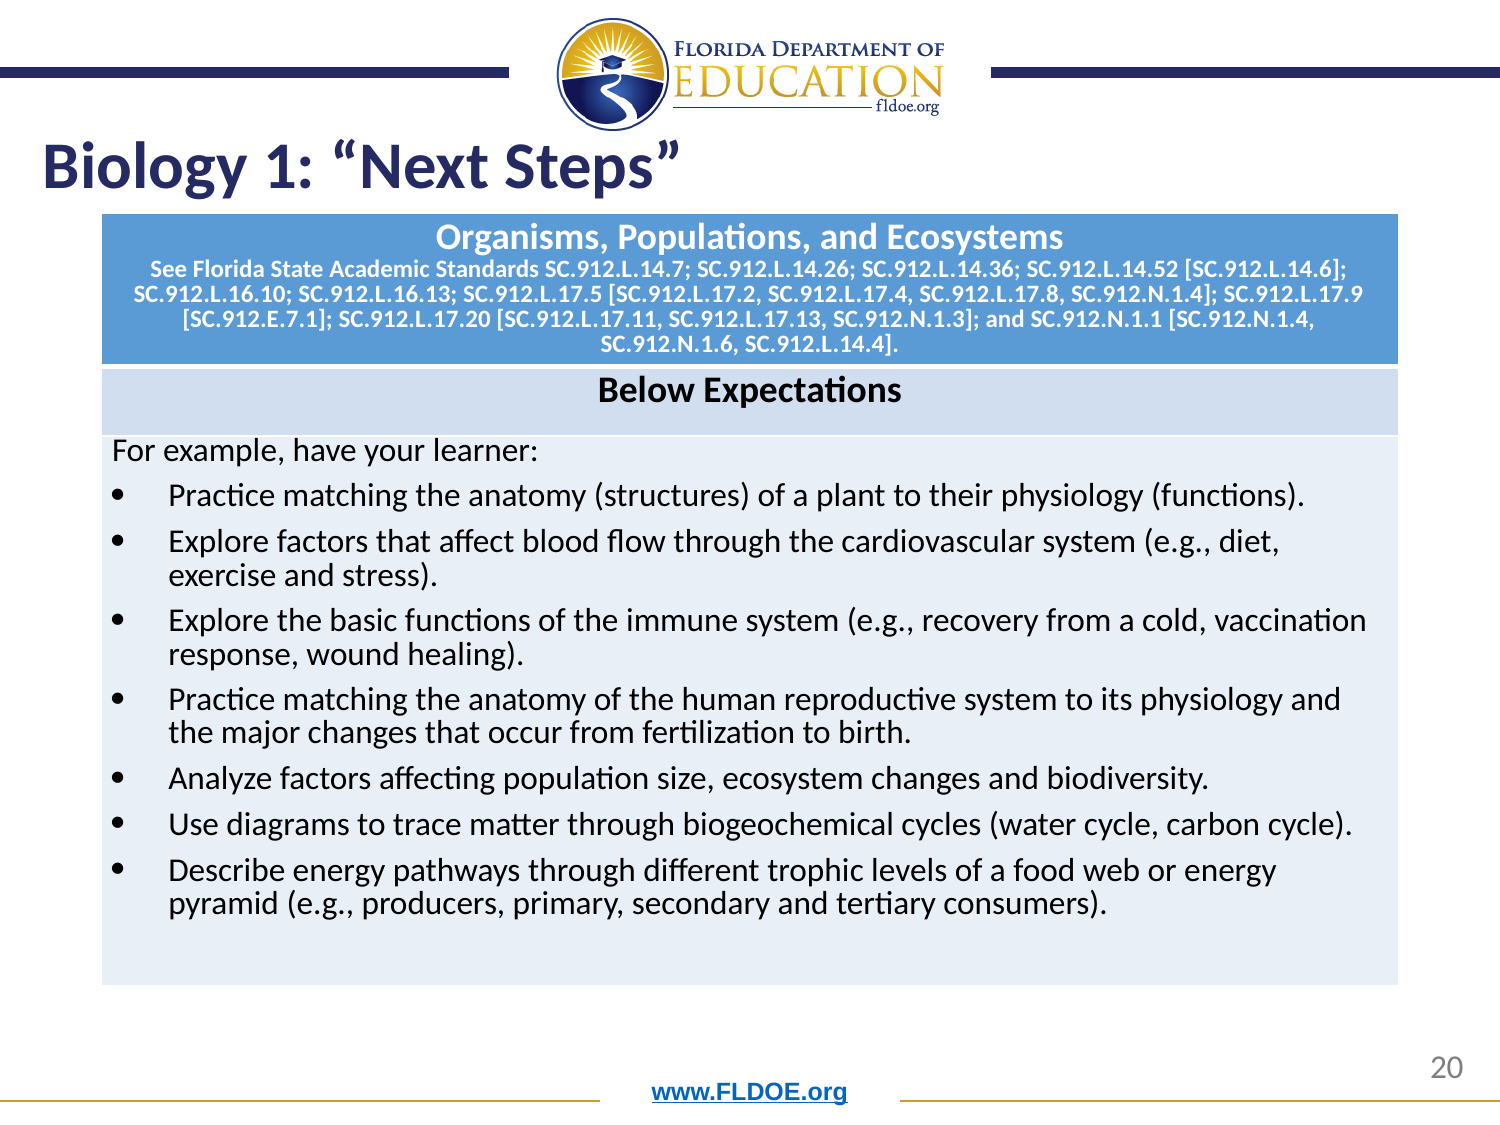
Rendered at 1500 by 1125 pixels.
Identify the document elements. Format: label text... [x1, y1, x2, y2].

picture [538, 3, 962, 120]
table_cell For example, have your learner: Practice matching the anatomy (structures) of a plant to their physiology (functions). Explore factors that affect blood flow through the cardiovascular system (e.g., diet, exercise and stress). Explore the basic functions of the immune system (e.g., recovery from a cold, vaccination response, wound healing). Practice matching the anatomy of the human reproductive system to its physiology and the major changes that occur from fertilization to birth. Analyze factors affecting population size, ecosystem changes and biodiversity. Use diagrams to trace matter through biogeochemical cycles (water cycle, carbon cycle). Describe energy pathways through different trophic levels of a food web or energy pyramid (e.g., producers, primary, secondary and tertiary consumers). [102, 437, 1398, 985]
title Biology 1: “Next Steps” [27, 120, 1453, 211]
table_header Organisms, Populations, and Ecosystems See Florida State Academic Standards SC.912.L.14.7; SC.912.L.14.26; SC.912.L.14.36; SC.912.L.14.52 [SC.912.L.14.6]; SC.912.L.16.10; SC.912.L.16.13; SC.912.L.17.5 [SC.912.L.17.2, SC.912.L.17.4, SC.912.L.17.8, SC.912.N.1.4]; SC.912.L.17.9 [SC.912.E.7.1]; SC.912.L.17.20 [SC.912.L.17.11, SC.912.L.17.13, SC.912.N.1.3]; and SC.912.N.1.1 [SC.912.N.1.4, SC.912.N.1.6, SC.912.L.14.4]. [102, 214, 1398, 364]
table_cell Below Expectations [102, 369, 1398, 435]
